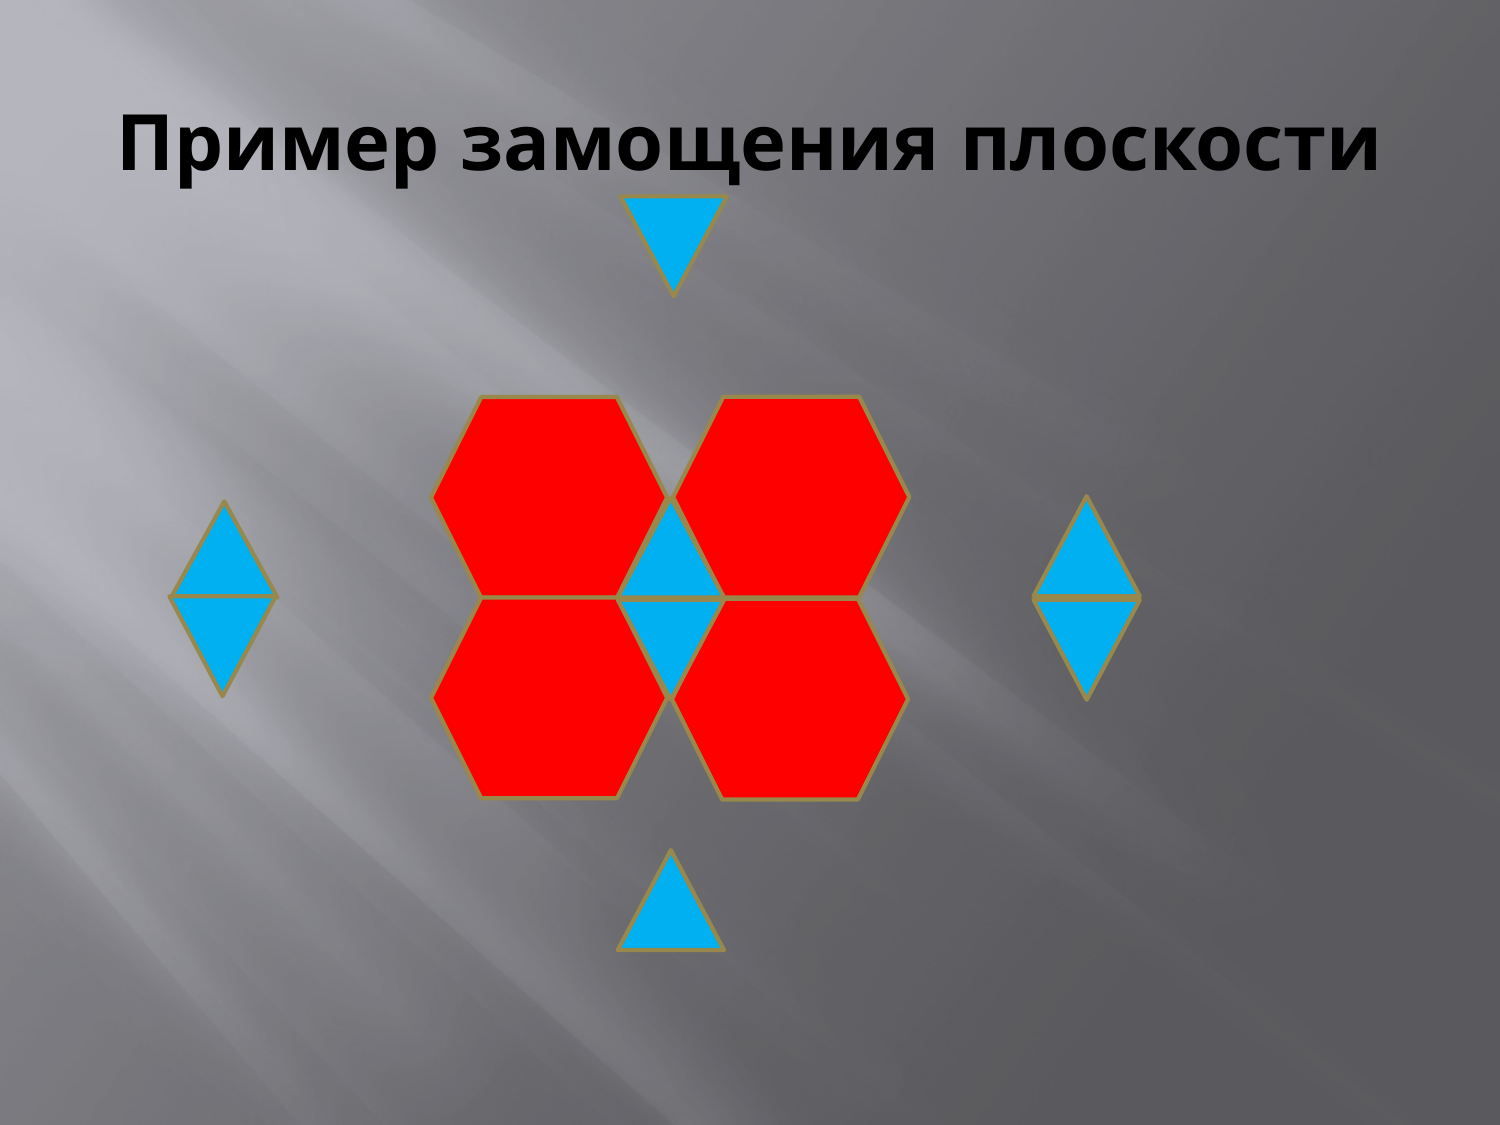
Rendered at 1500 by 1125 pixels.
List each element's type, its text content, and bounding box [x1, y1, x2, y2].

text_box [167, 594, 278, 699]
text_box [429, 595, 668, 801]
text_box [670, 599, 910, 802]
text_box [671, 394, 912, 600]
text_box [170, 499, 280, 600]
text_box [615, 495, 726, 598]
text_box [615, 848, 726, 953]
text_box [429, 394, 669, 597]
title Пример замощения плоскости [75, 45, 1425, 233]
text_box [618, 194, 729, 299]
text_box [1031, 494, 1142, 599]
text_box [615, 597, 726, 702]
text_box [1031, 598, 1142, 702]
